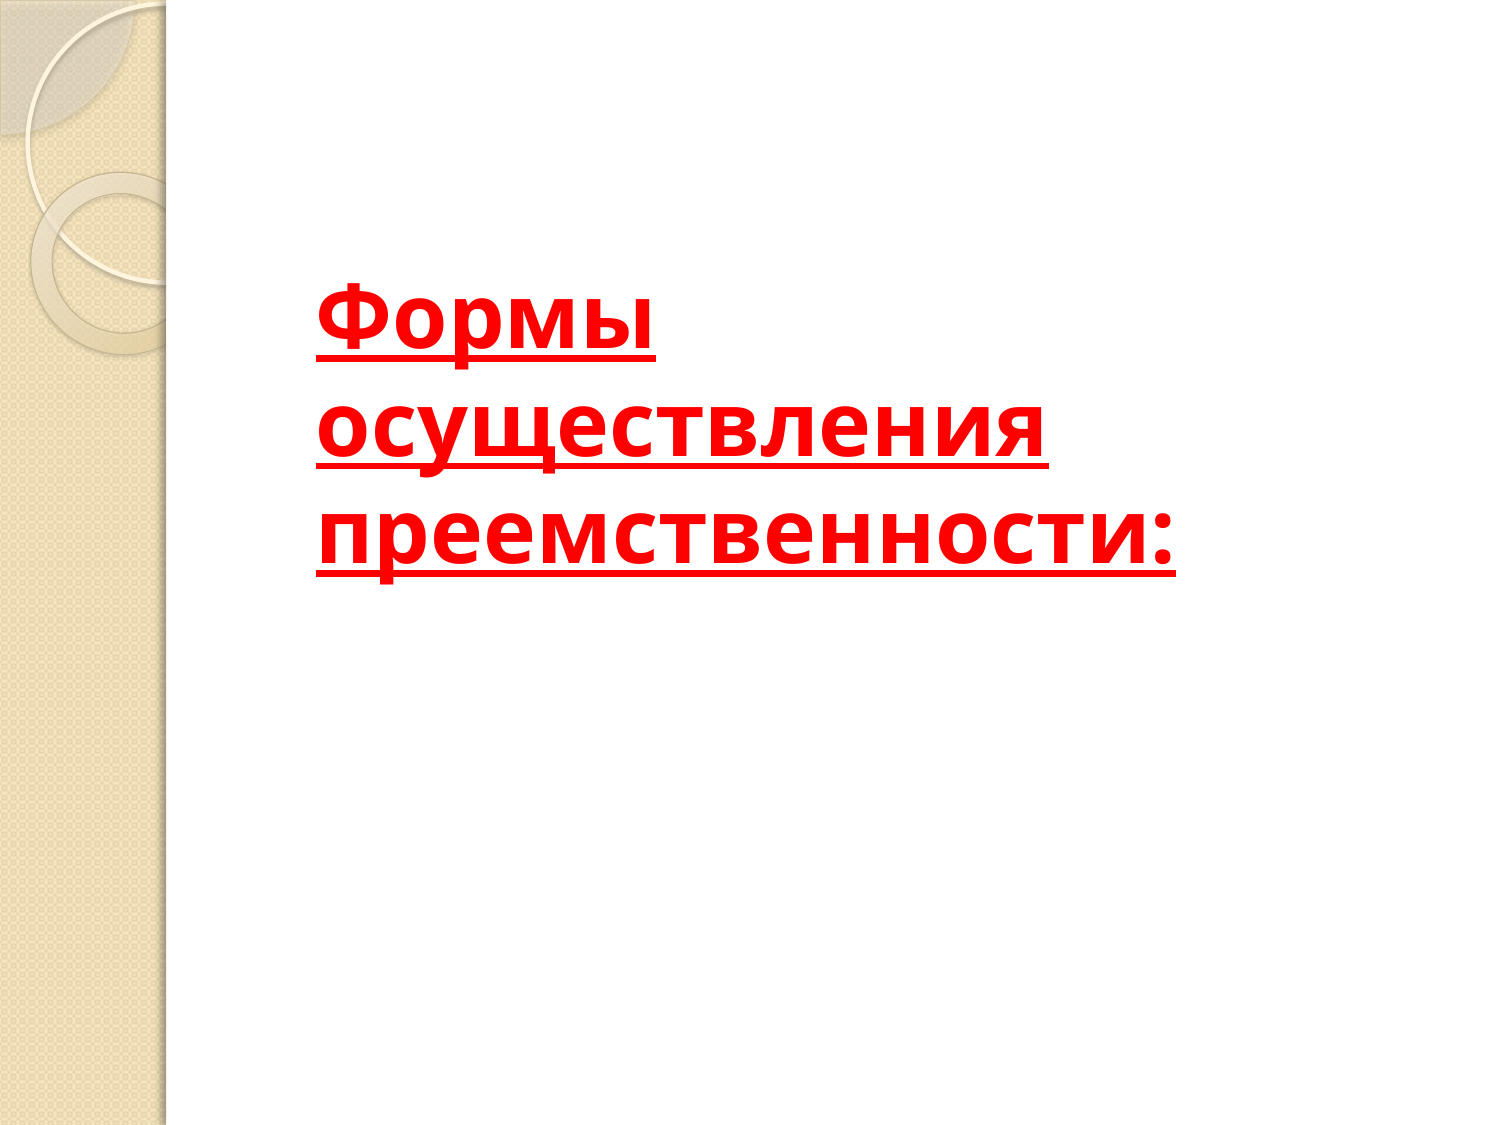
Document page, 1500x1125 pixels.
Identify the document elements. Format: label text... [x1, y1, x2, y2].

title Формы осуществления преемственности: [301, 172, 1425, 776]
